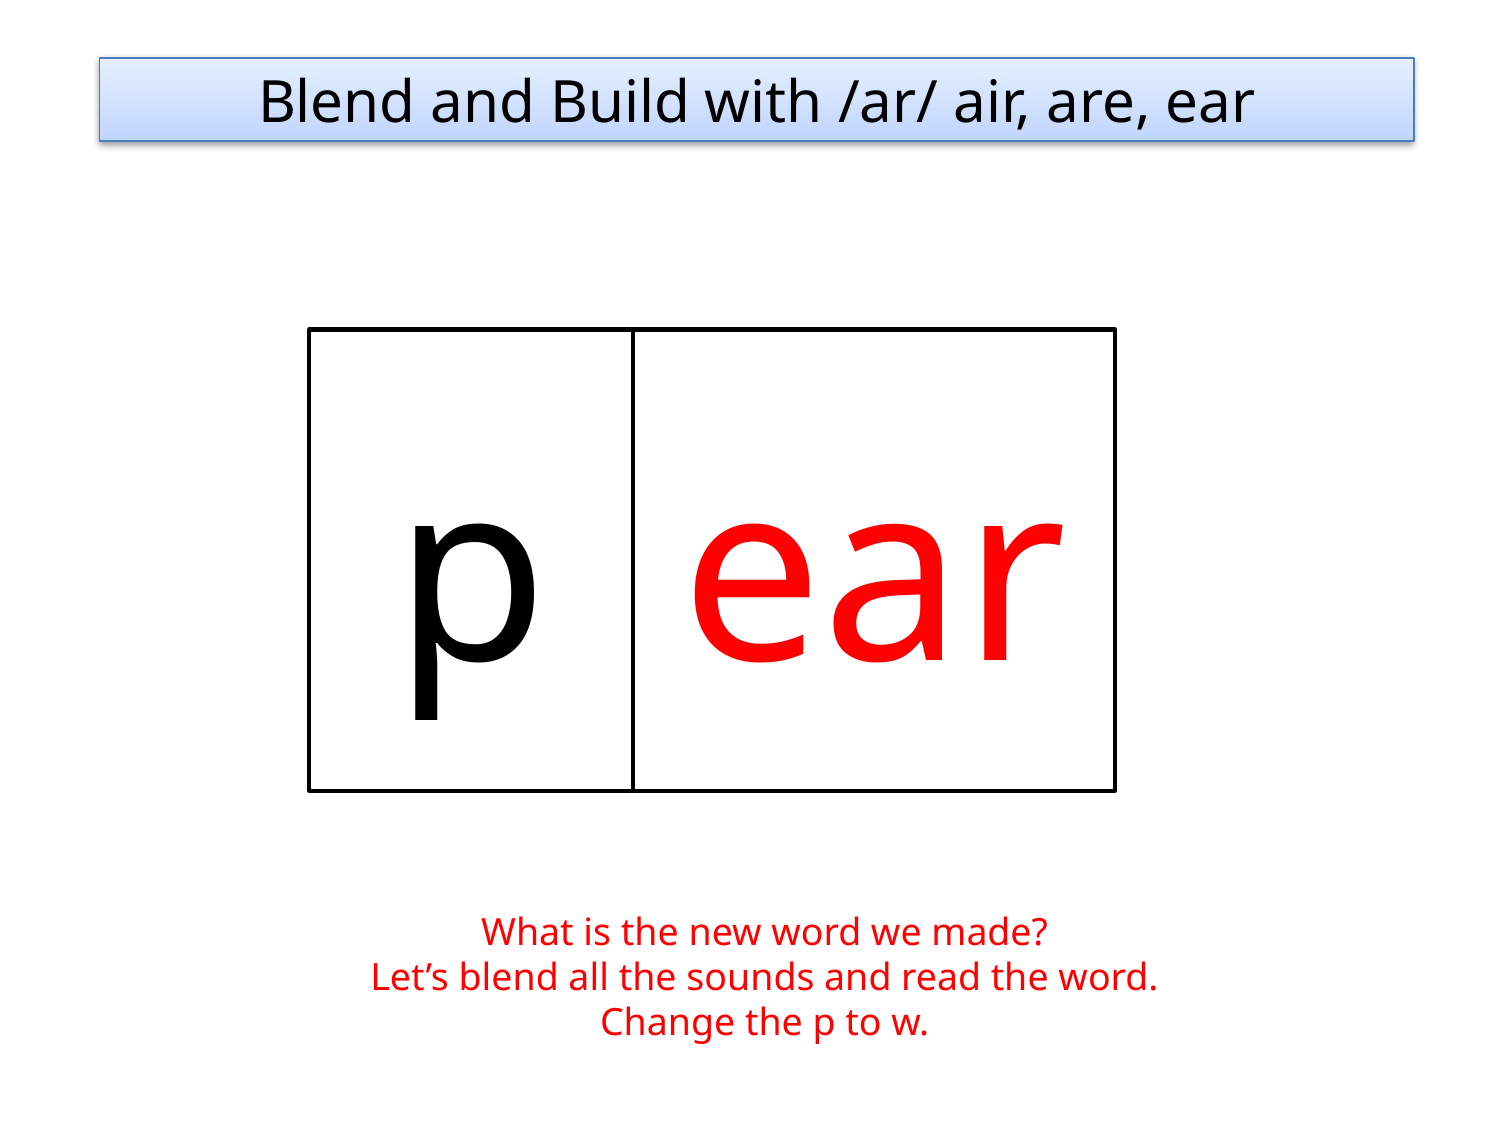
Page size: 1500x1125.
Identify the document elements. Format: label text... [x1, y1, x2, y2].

text_box Blend and Build with /ar/ air, are, ear [99, 57, 1415, 142]
text_box p [307, 327, 631, 793]
text_box ear [631, 327, 1117, 793]
text_box What is the new word we made? Let’s blend all the sounds and read the word. Change the p to w. [241, 900, 1288, 1051]
